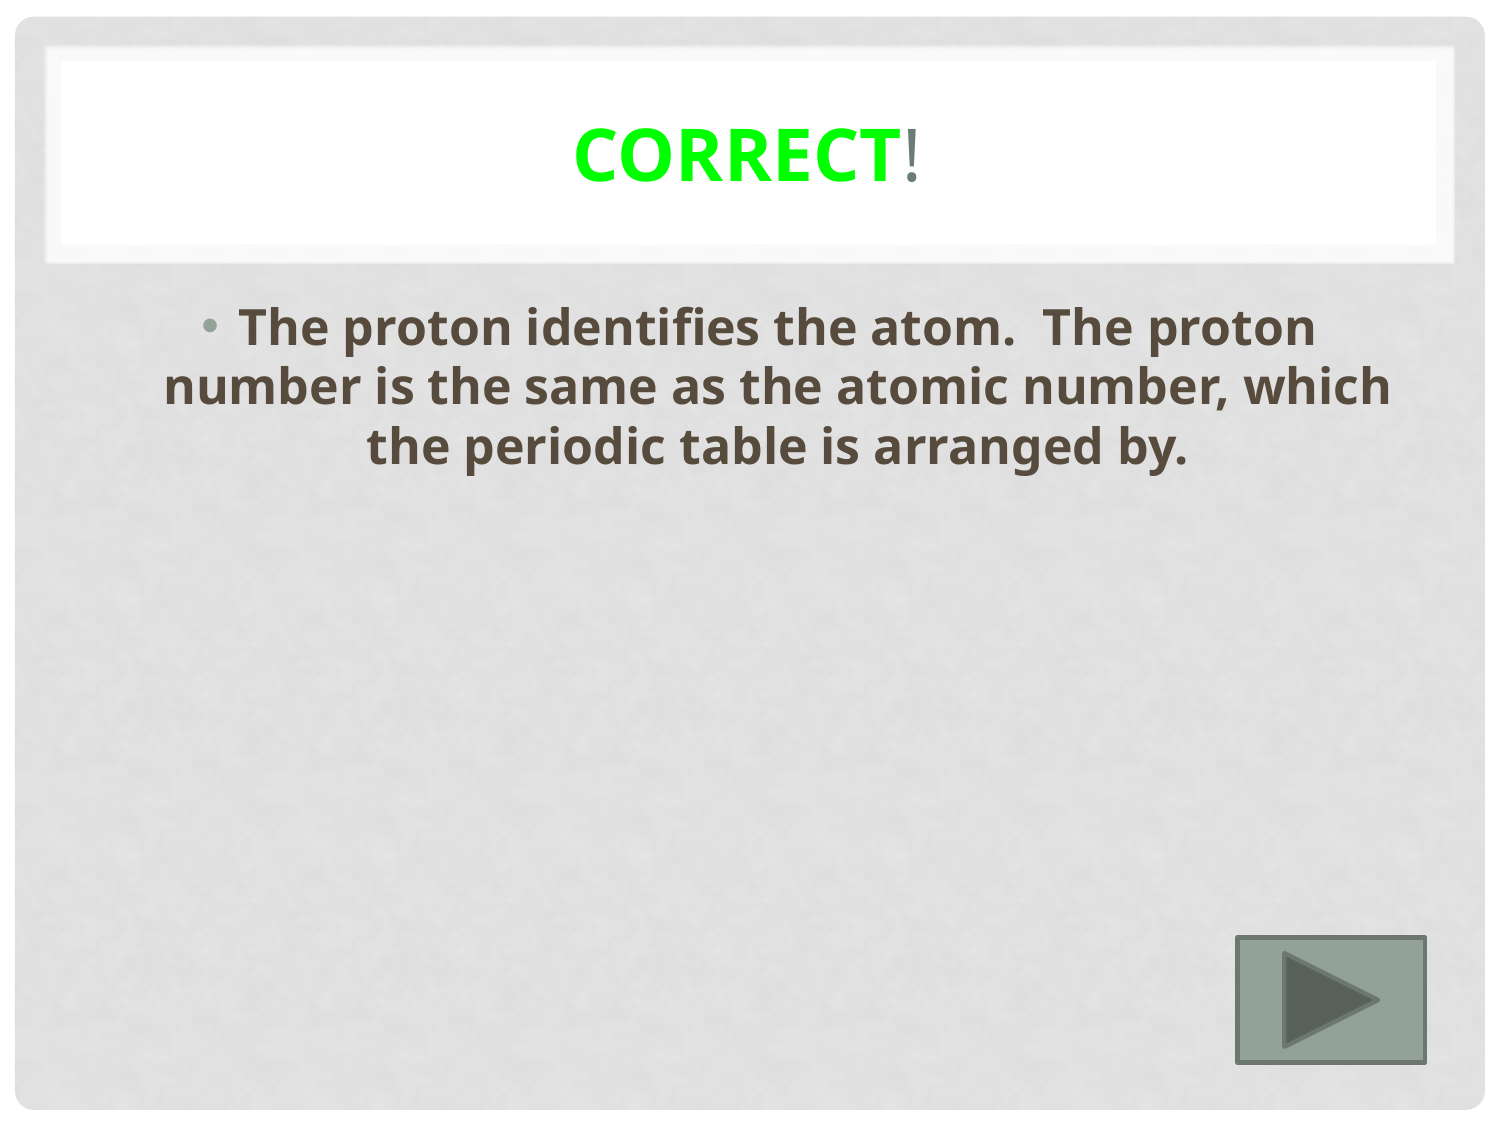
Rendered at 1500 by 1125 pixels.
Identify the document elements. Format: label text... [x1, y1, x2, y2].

list The proton identifies the atom. The proton number is the same as the atomic number, which the periodic table is arranged by. [75, 287, 1425, 1005]
text_box [1235, 935, 1427, 1065]
title Correct! [69, 66, 1425, 238]
